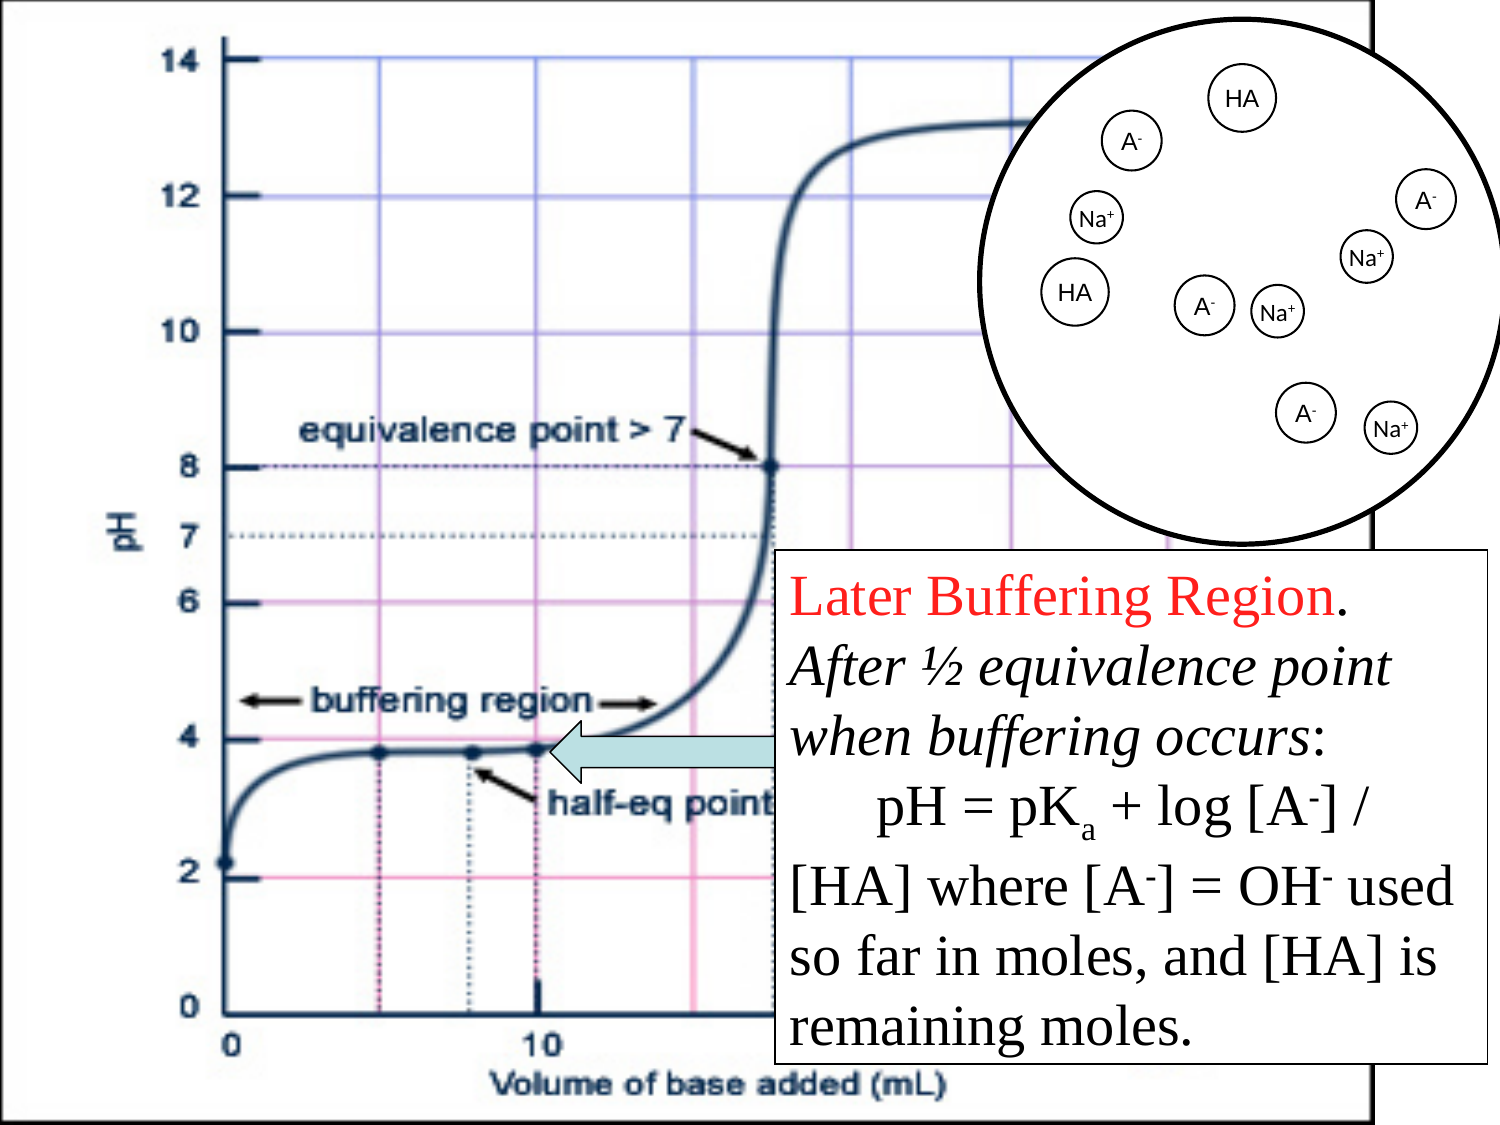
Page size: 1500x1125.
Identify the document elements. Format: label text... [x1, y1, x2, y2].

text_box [979, 18, 1500, 545]
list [0, 0, 1376, 1125]
text_box Later Buffering Region. After ½ equivalence point when buffering occurs: pH = pKa + log [A-] / [HA] where [A-] = OH- used so far in moles, and [HA] is remaining moles. [1379, 554, 1488, 1065]
